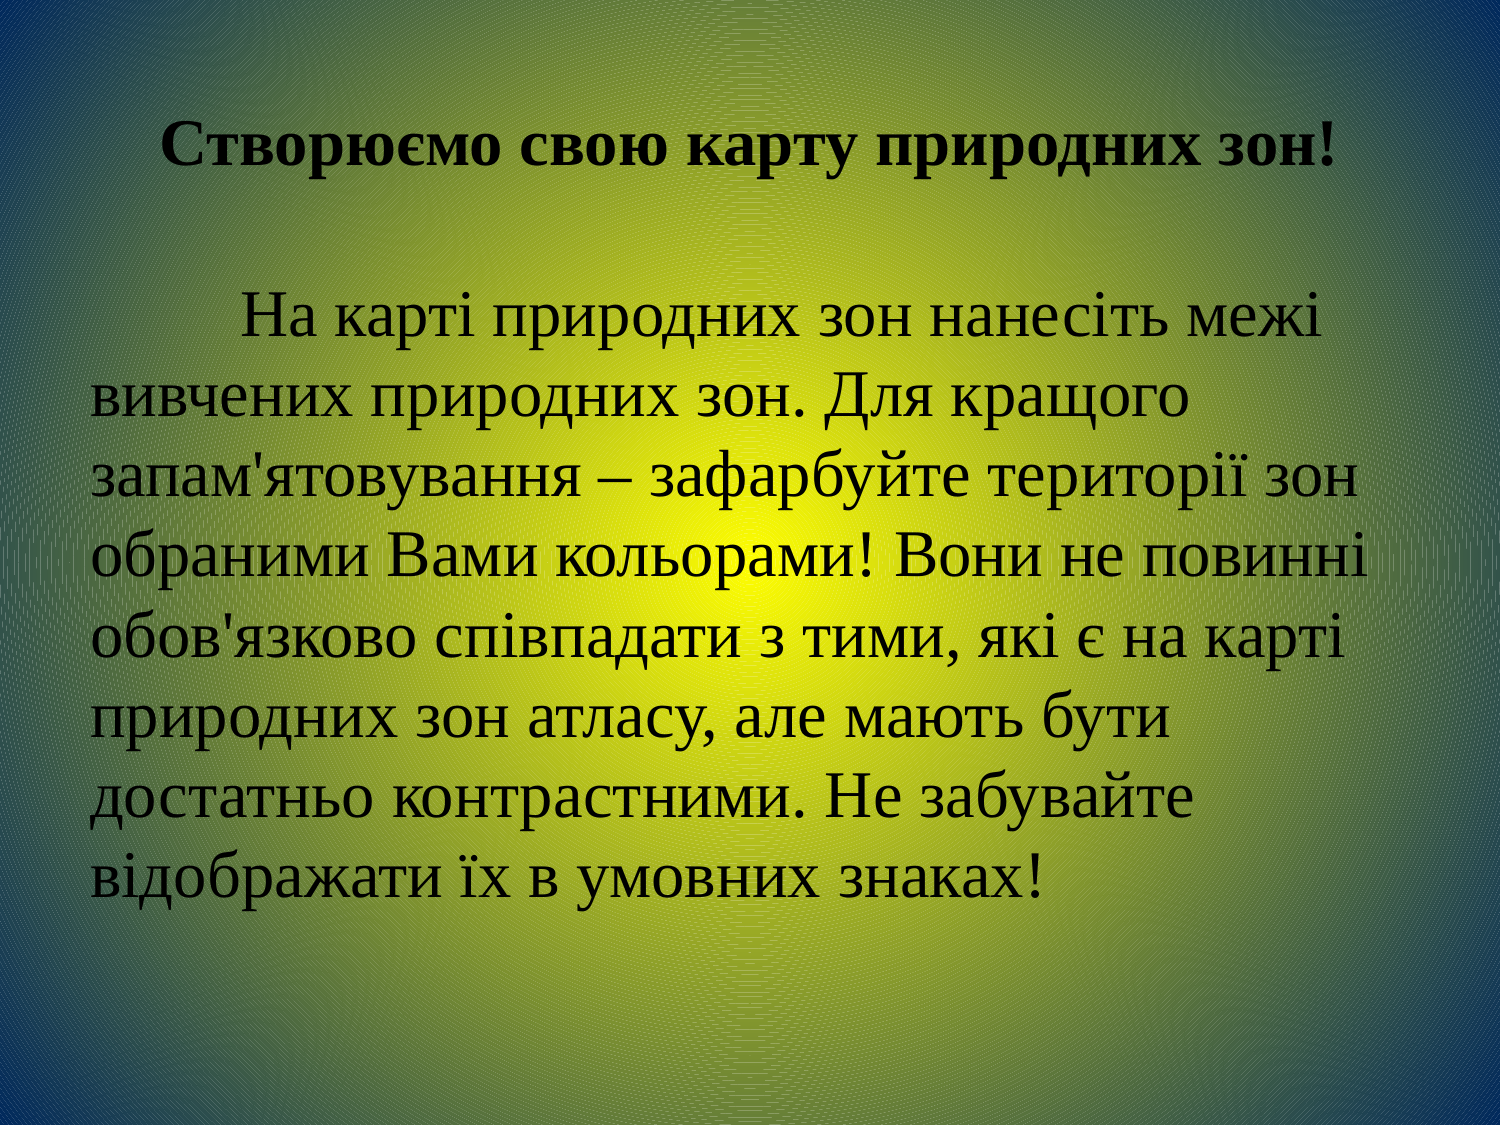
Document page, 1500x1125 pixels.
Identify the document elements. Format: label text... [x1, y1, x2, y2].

list На карті природних зон нанесіть межі вивчених природних зон. Для кращого запам'ятовування – зафарбуйте території зон обраними Вами кольорами! Вони не повинні обов'язково співпадати з тими, які є на карті природних зон атласу, але мають бути достатньо контрастними. Не забувайте відображати їх в умовних знаках! [75, 262, 1425, 1005]
title Створюємо свою карту природних зон! [75, 45, 1425, 233]
